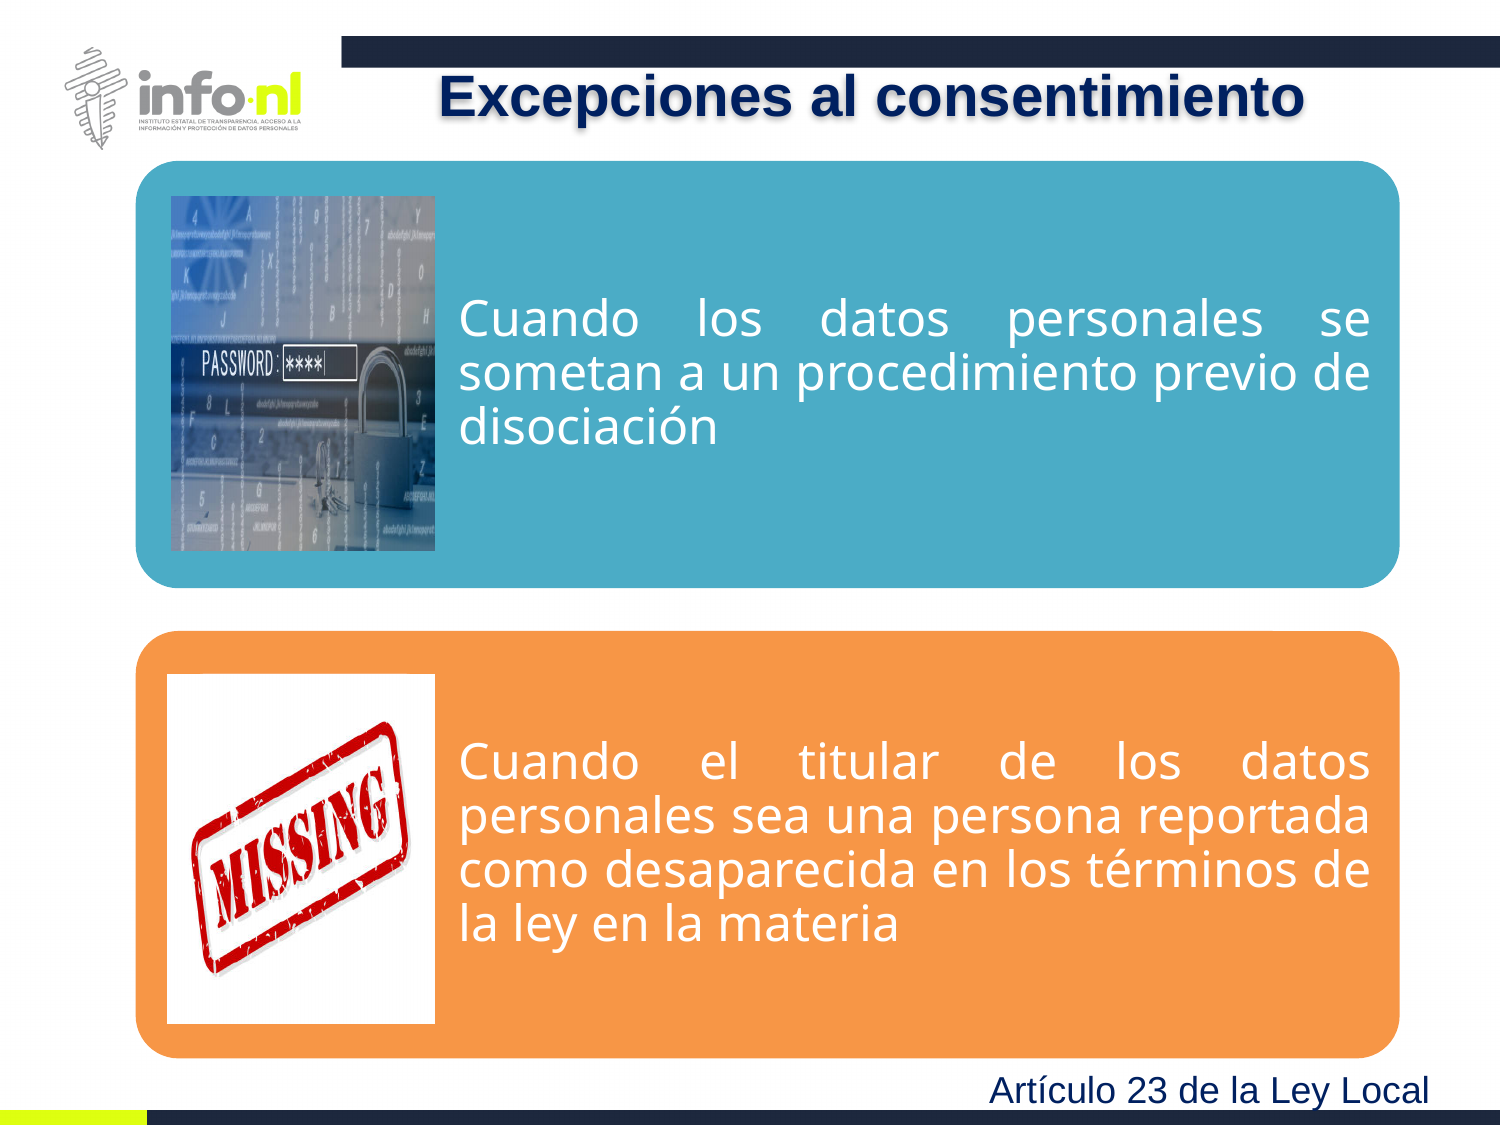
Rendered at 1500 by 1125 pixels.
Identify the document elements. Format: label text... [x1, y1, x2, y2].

text_box Excepciones al consentimiento [413, 50, 1332, 136]
text_box Artículo 23 de la Ley Local [974, 1058, 1465, 1119]
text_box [135, 160, 1400, 1059]
picture [0, 0, 1500, 1125]
